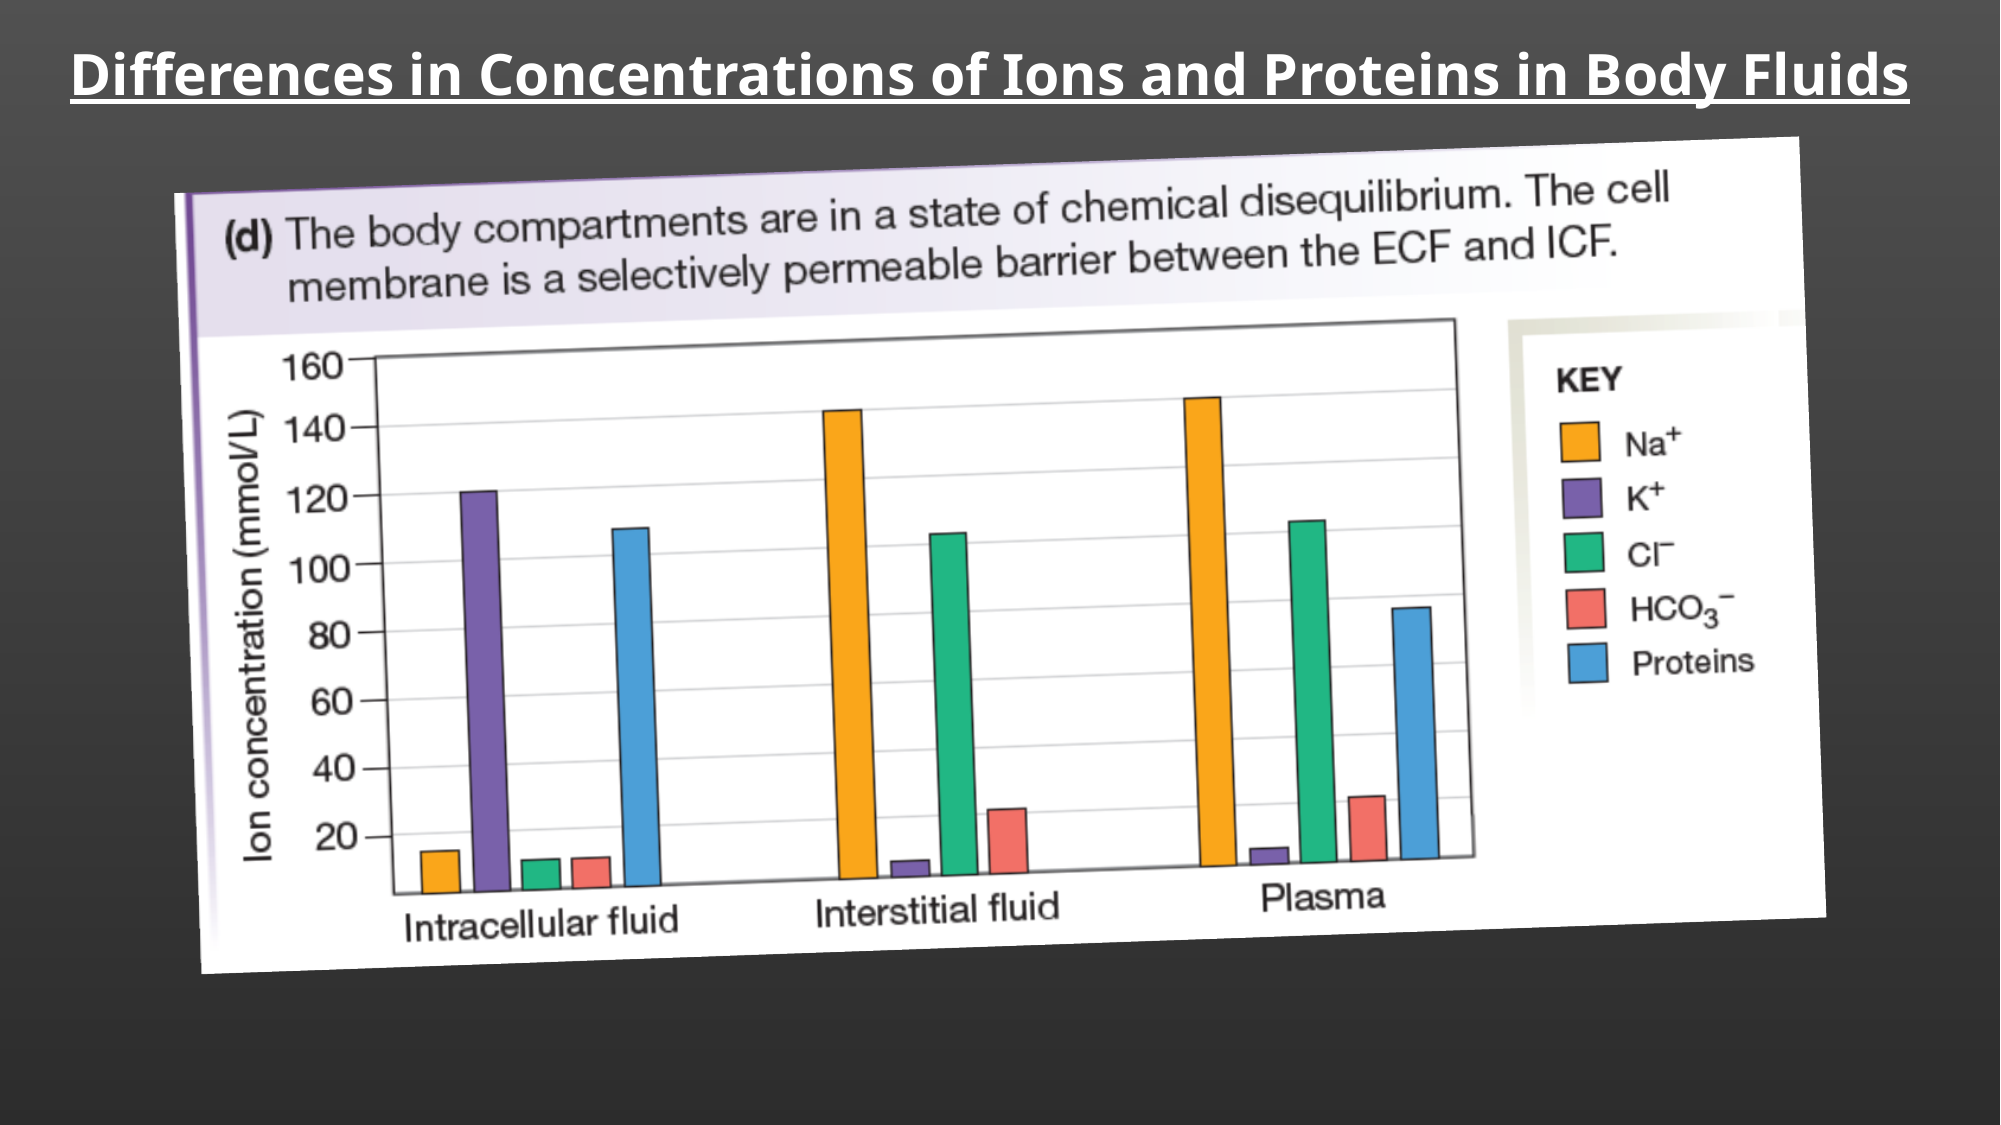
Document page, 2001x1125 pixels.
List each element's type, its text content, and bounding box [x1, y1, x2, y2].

picture [1010, 141, 1800, 164]
picture [176, 192, 186, 483]
picture [1814, 575, 1827, 918]
title Differences in Concentrations of Ions and Proteins in Body Fluids [54, 12, 1978, 141]
picture [202, 947, 953, 974]
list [186, 164, 1814, 947]
